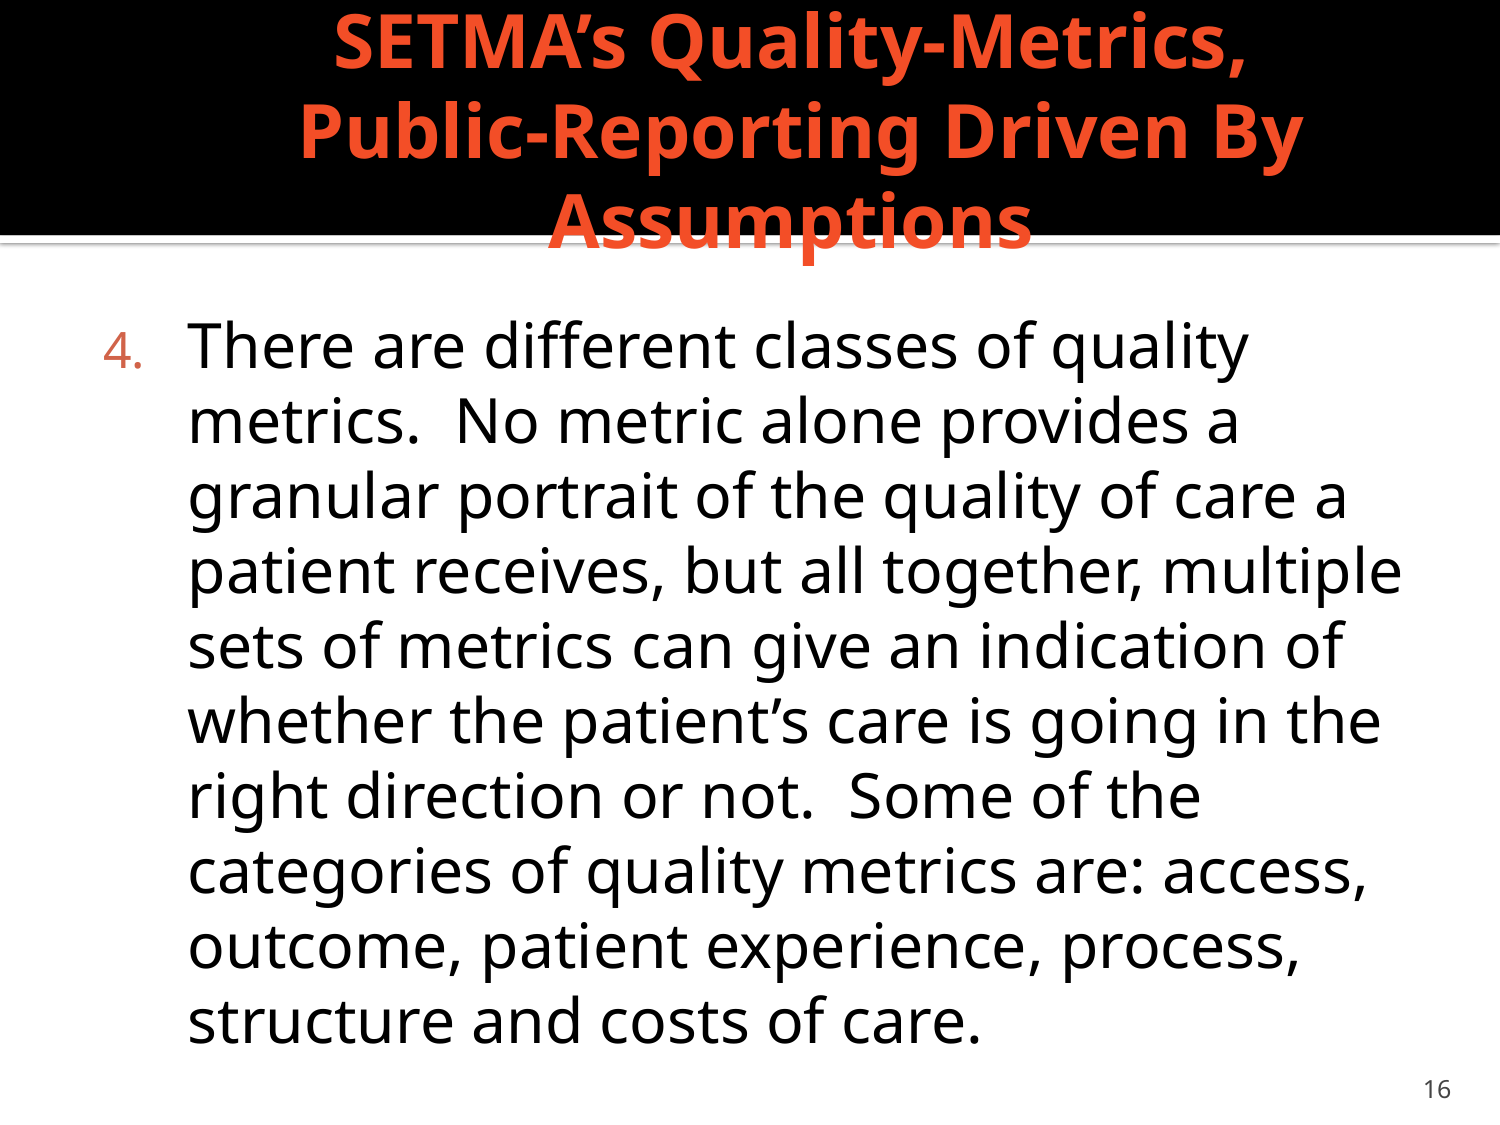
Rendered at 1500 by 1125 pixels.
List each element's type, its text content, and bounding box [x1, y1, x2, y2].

slide_number 16 [1345, 1062, 1467, 1108]
title SETMA’s Quality-Metrics, Public-Reporting Driven By Assumptions [75, 25, 1500, 231]
list There are different classes of quality metrics. No metric alone provides a granular portrait of the quality of care a patient receives, but all together, multiple sets of metrics can give an indication of whether the patient’s care is going in the right direction or not. Some of the categories of quality metrics are: access, outcome, patient experience, process, structure and costs of care. [75, 291, 1425, 1050]
